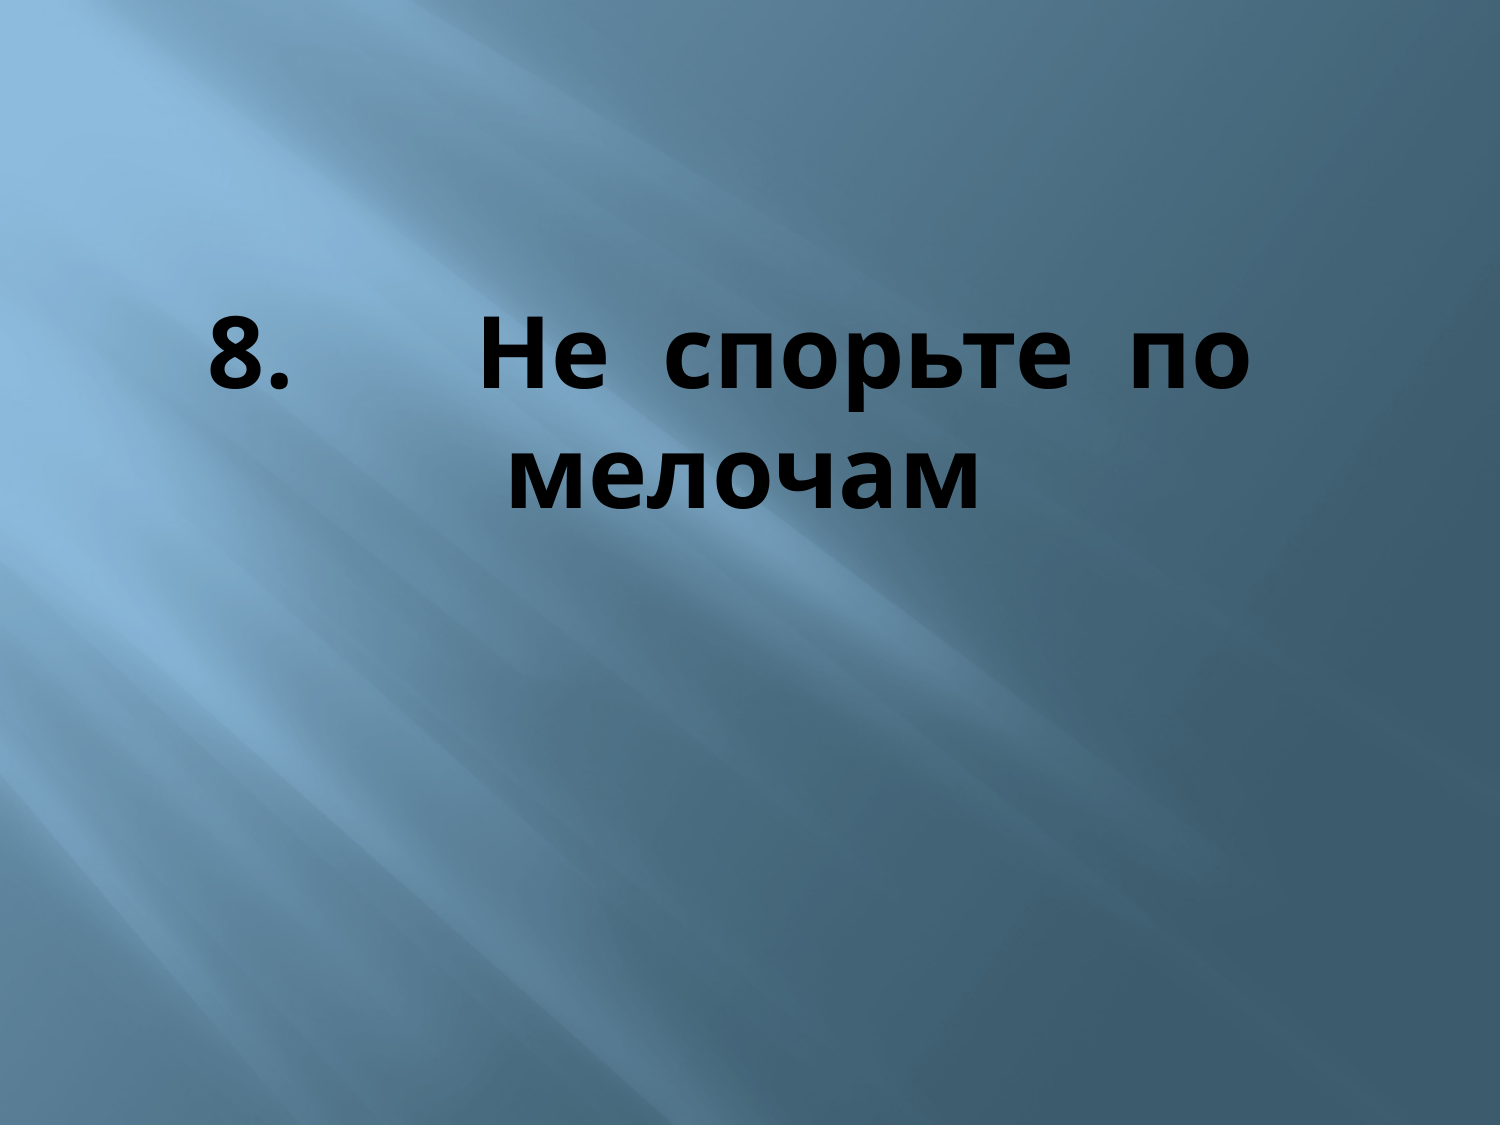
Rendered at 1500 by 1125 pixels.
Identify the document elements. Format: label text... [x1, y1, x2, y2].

text_box 8. Не спорьте по мелочам [58, 281, 1430, 536]
